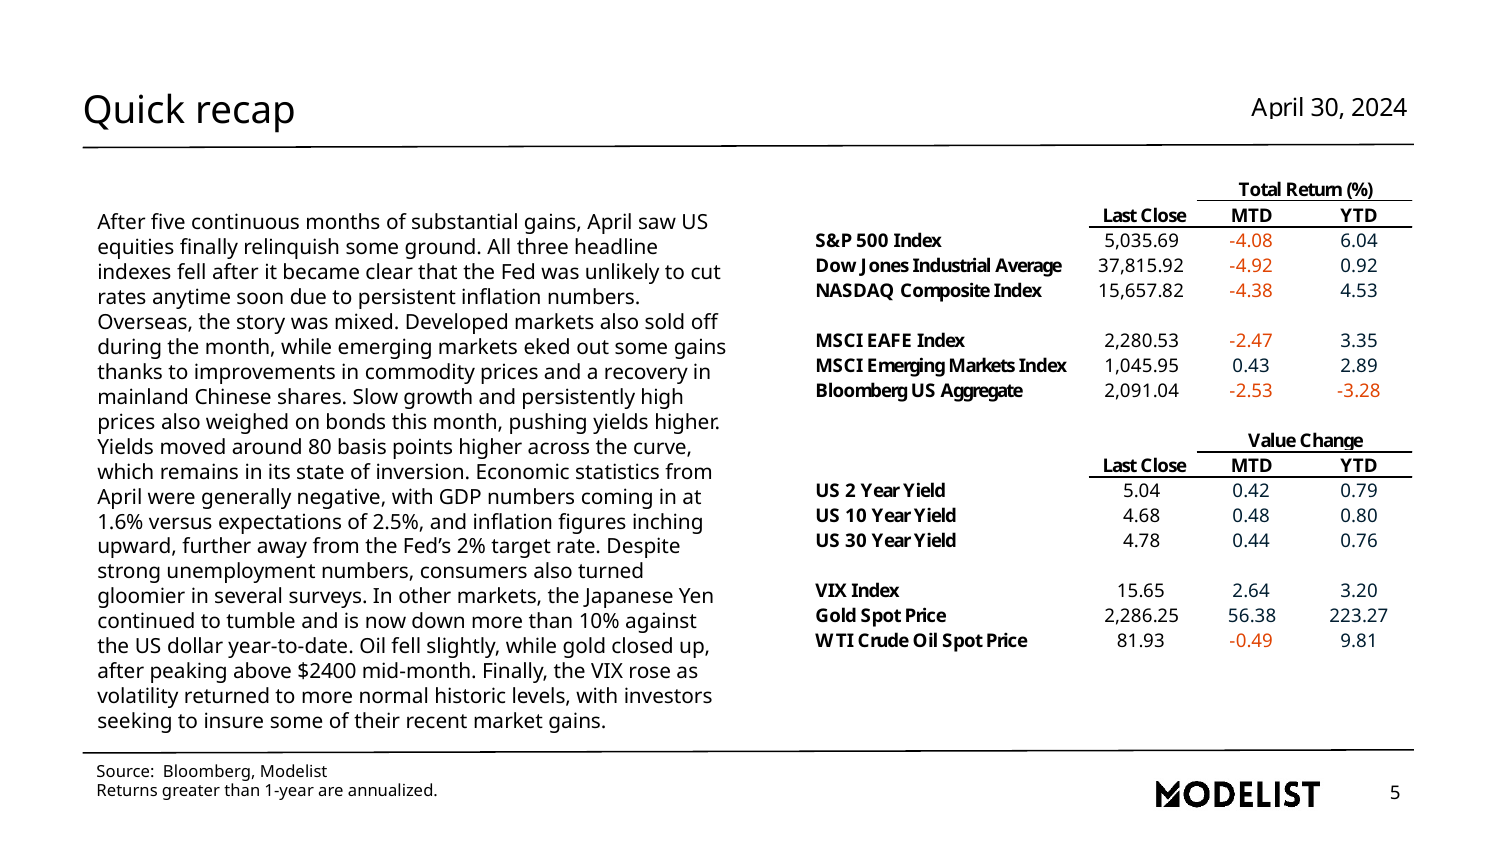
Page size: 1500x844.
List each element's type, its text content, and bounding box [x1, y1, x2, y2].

text_box Source: Bloomberg, Modelist Returns greater than 1-year are annualized. [81, 752, 1007, 808]
slide_number 5 [1343, 778, 1416, 809]
picture [810, 173, 1414, 653]
text_box Quick recap [82, 77, 1414, 132]
picture [1096, 87, 1414, 121]
picture [1131, 772, 1343, 815]
text_box After five continuous months of substantial gains, April saw US equities finally relinquish some ground. All three headline indexes fell after it became clear that the Fed was unlikely to cut rates anytime soon due to persistent inflation numbers. Overseas, the story was mixed. Developed markets also sold off during the month, while emerging markets eked out some gains thanks to improvements in commodity prices and a recovery in mainland Chinese shares. Slow growth and persistently high prices also weighed on bonds this month, pushing yields higher. Yields moved around 80 basis points higher across the curve, which remains in its state of inversion. Economic statistics from April were generally negative, with GDP numbers coming in at 1.6% versus expectations of 2.5%, and inflation figures inching upward, further away from the Fed’s 2% target rate. Despite strong unemployment numbers, consumers also turned gloomier in several surveys. In other markets, the Japanese Yen continued to tumble and is now down more than 10% against the US dollar year-to-date. Oil fell slightly, while gold closed up, after peaking above $2400 mid-month. Finally, the VIX rose as volatility returned to more normal historic levels, with investors seeking to insure some of their recent market gains. [82, 201, 747, 741]
